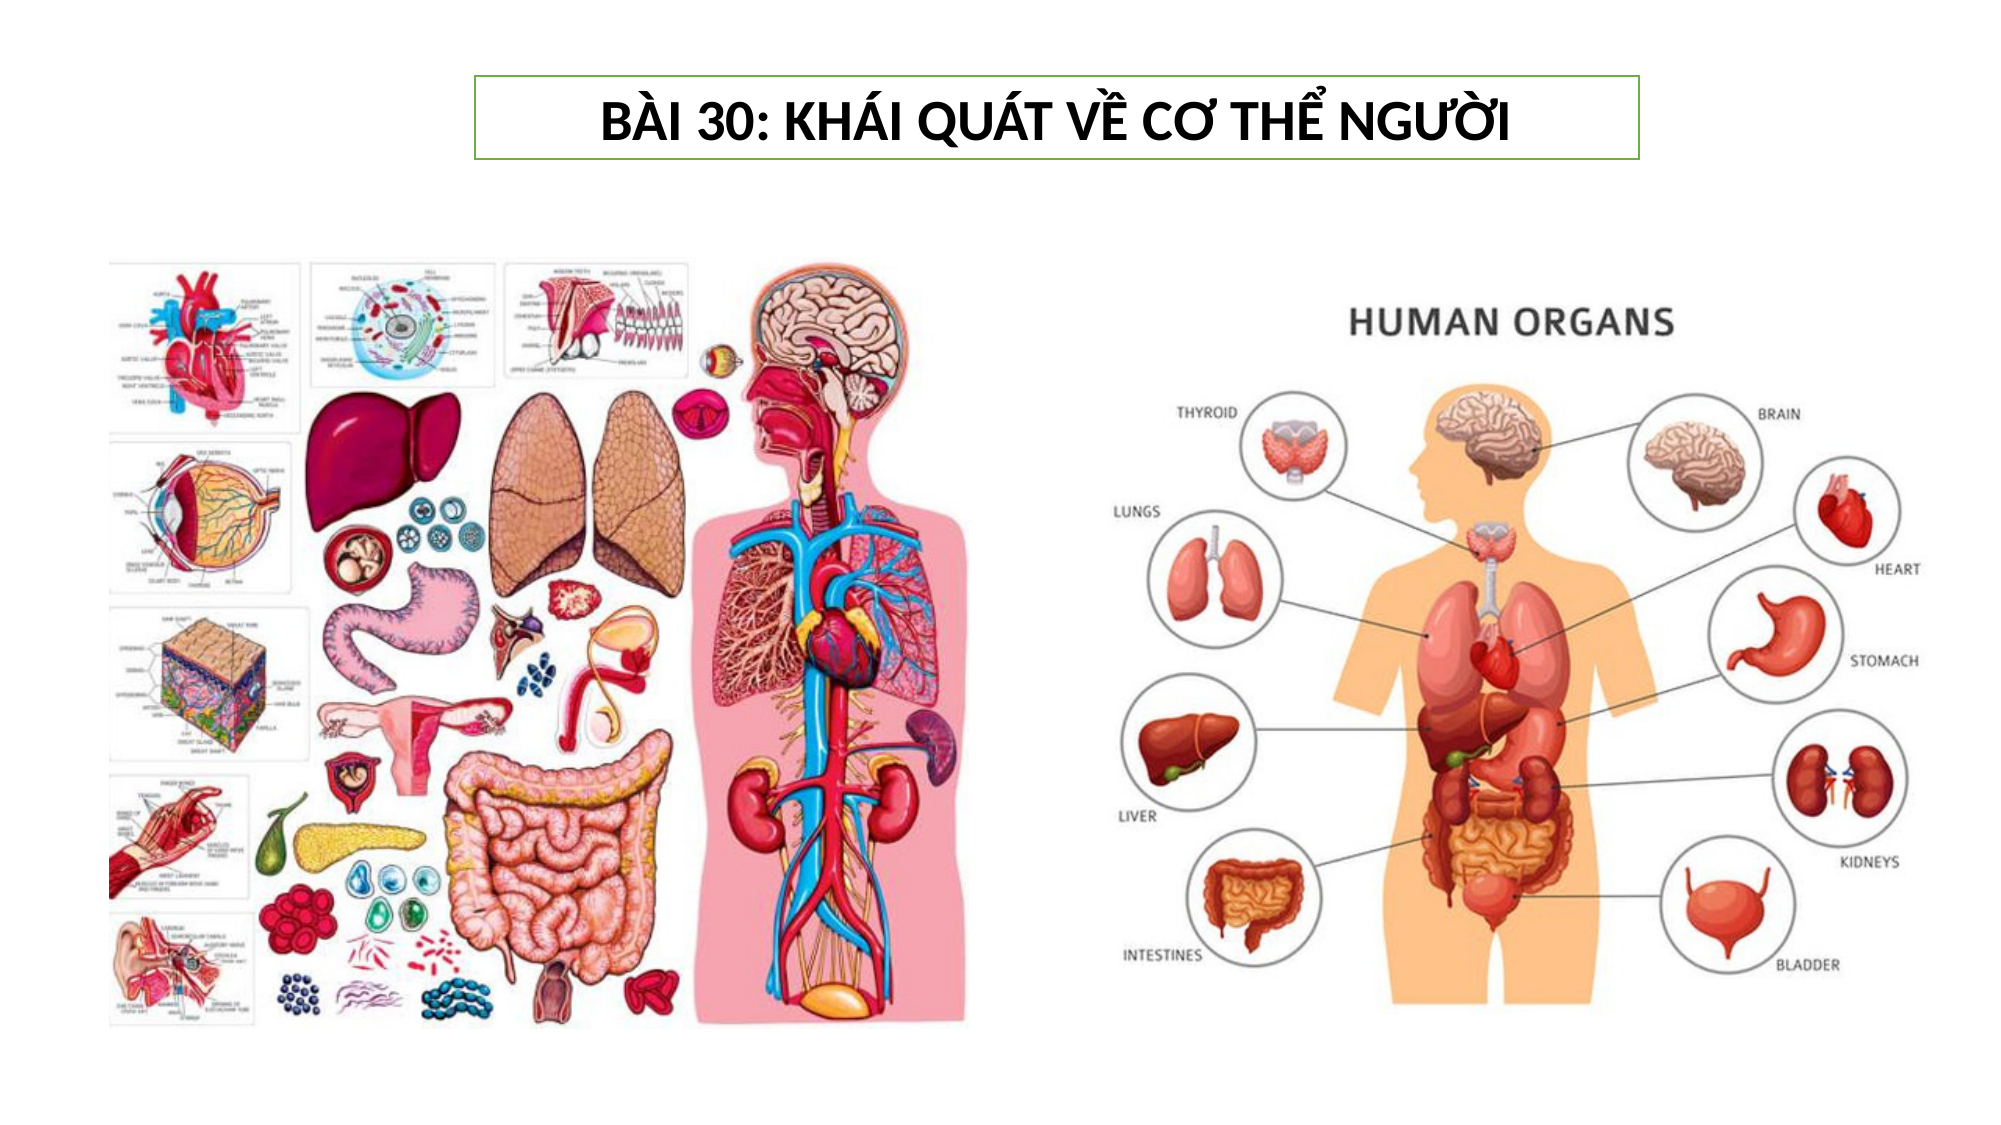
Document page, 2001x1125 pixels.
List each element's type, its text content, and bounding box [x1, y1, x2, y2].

text_box BÀI 30: KHÁI QUÁT VỀ CƠ THỂ NGƯỜI [474, 75, 1640, 160]
picture [1062, 257, 1962, 1029]
picture [109, 257, 969, 1029]
